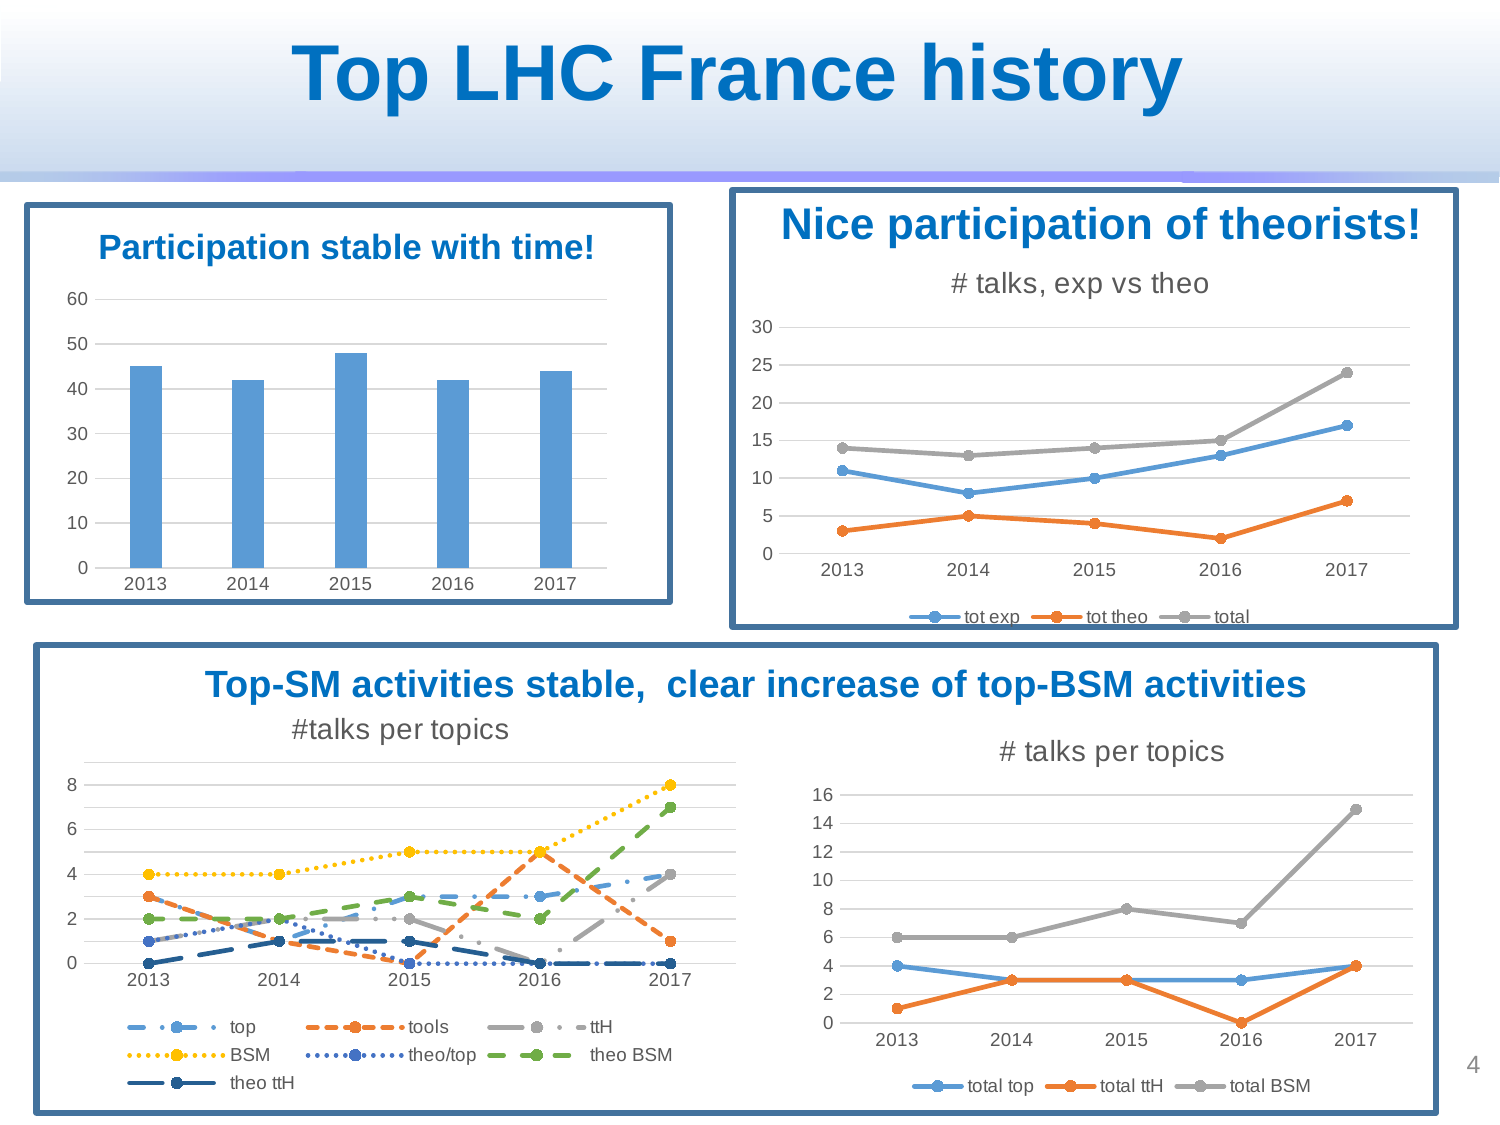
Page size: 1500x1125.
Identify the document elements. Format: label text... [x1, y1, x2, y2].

chart [737, 242, 1424, 634]
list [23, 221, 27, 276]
text_box [732, 189, 1457, 627]
text_box Top-SM activities stable, clear increase of top-BSM activities [131, 657, 1382, 714]
chart [55, 282, 619, 602]
chart [52, 687, 750, 1100]
text_box Nice participation of theorists! [739, 193, 1464, 268]
title Top LHC France history [79, 0, 1397, 151]
slide_number 4 [1426, 1033, 1496, 1094]
text_box [36, 645, 1436, 1113]
chart [799, 710, 1426, 1104]
text_box [27, 204, 670, 603]
picture [0, 171, 295, 182]
picture [1181, 171, 1499, 183]
